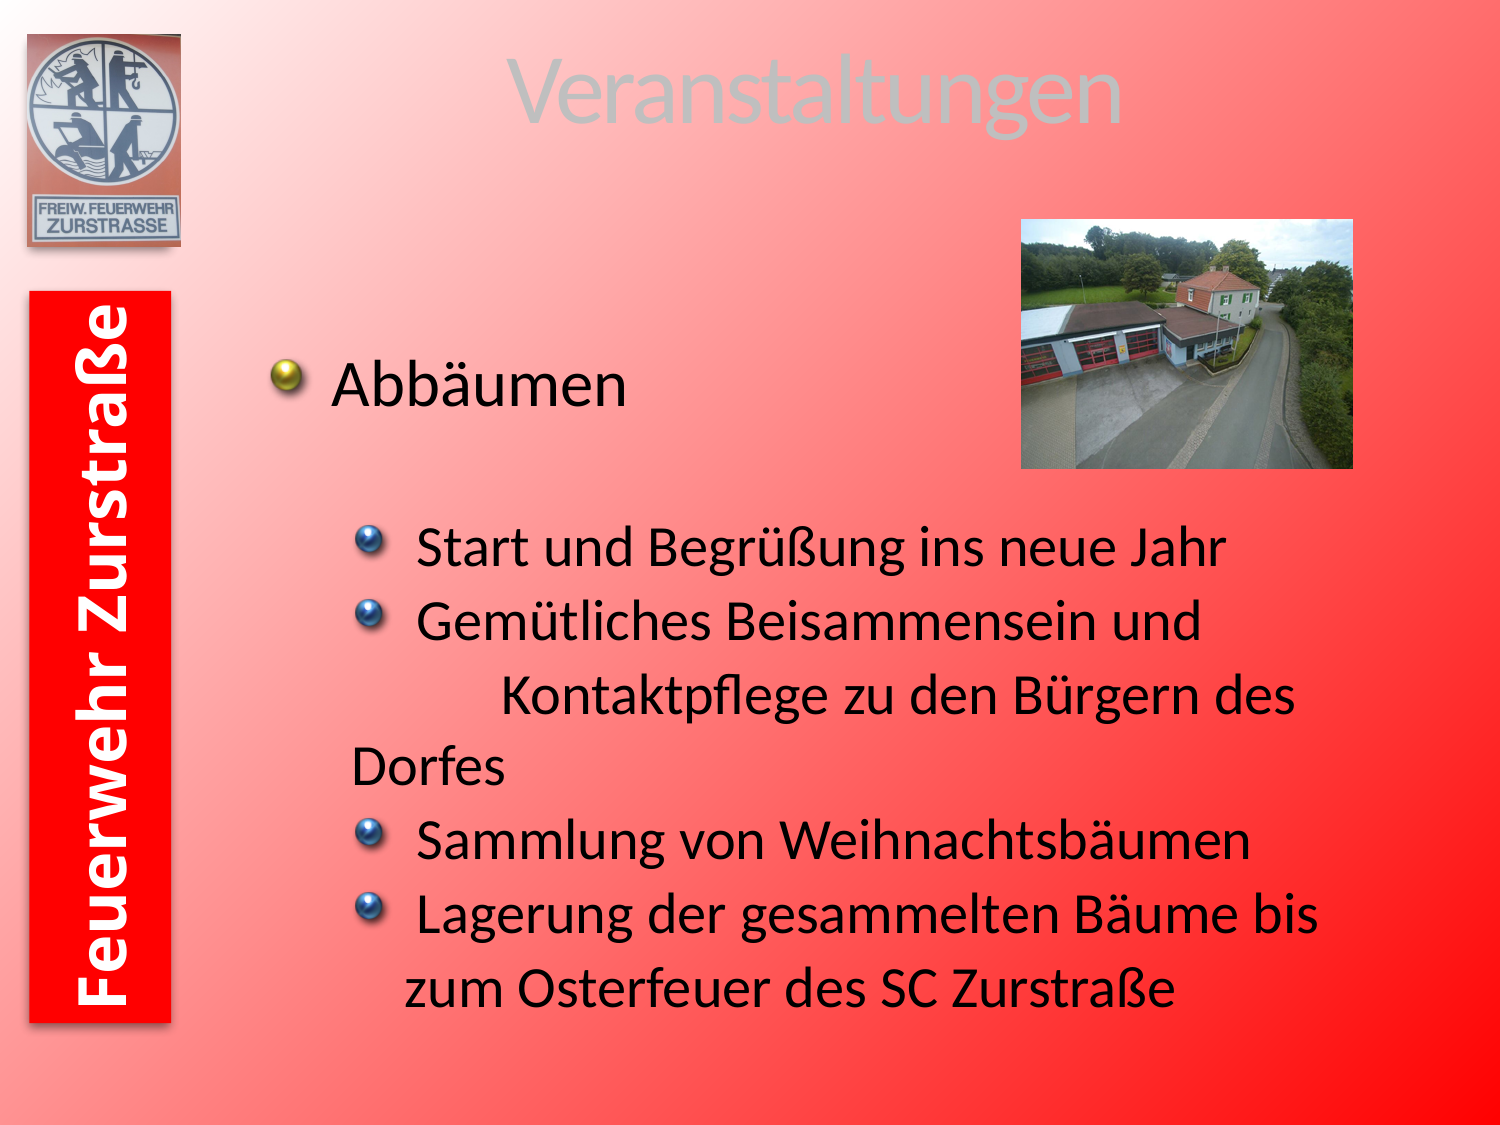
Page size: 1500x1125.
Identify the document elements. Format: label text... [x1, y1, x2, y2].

picture [351, 815, 393, 857]
picture [1021, 219, 1353, 470]
text_box Abbäumen Start und Begrüßung ins neue Jahr Gemütliches Beisammensein und Kontaktpflege zu den Bürgern des Dorfes Sammlung von Weihnachtsbäumen Lagerung der gesammelten Bäume bis zum Osterfeuer des SC Zurstraße [266, 255, 1412, 1020]
title Veranstaltungen [194, 37, 1438, 147]
picture [26, 33, 181, 248]
text_box Feuerwehr Zurstraße [29, 290, 172, 1024]
picture [351, 889, 393, 931]
picture [266, 356, 314, 404]
picture [351, 596, 393, 638]
picture [351, 522, 393, 564]
